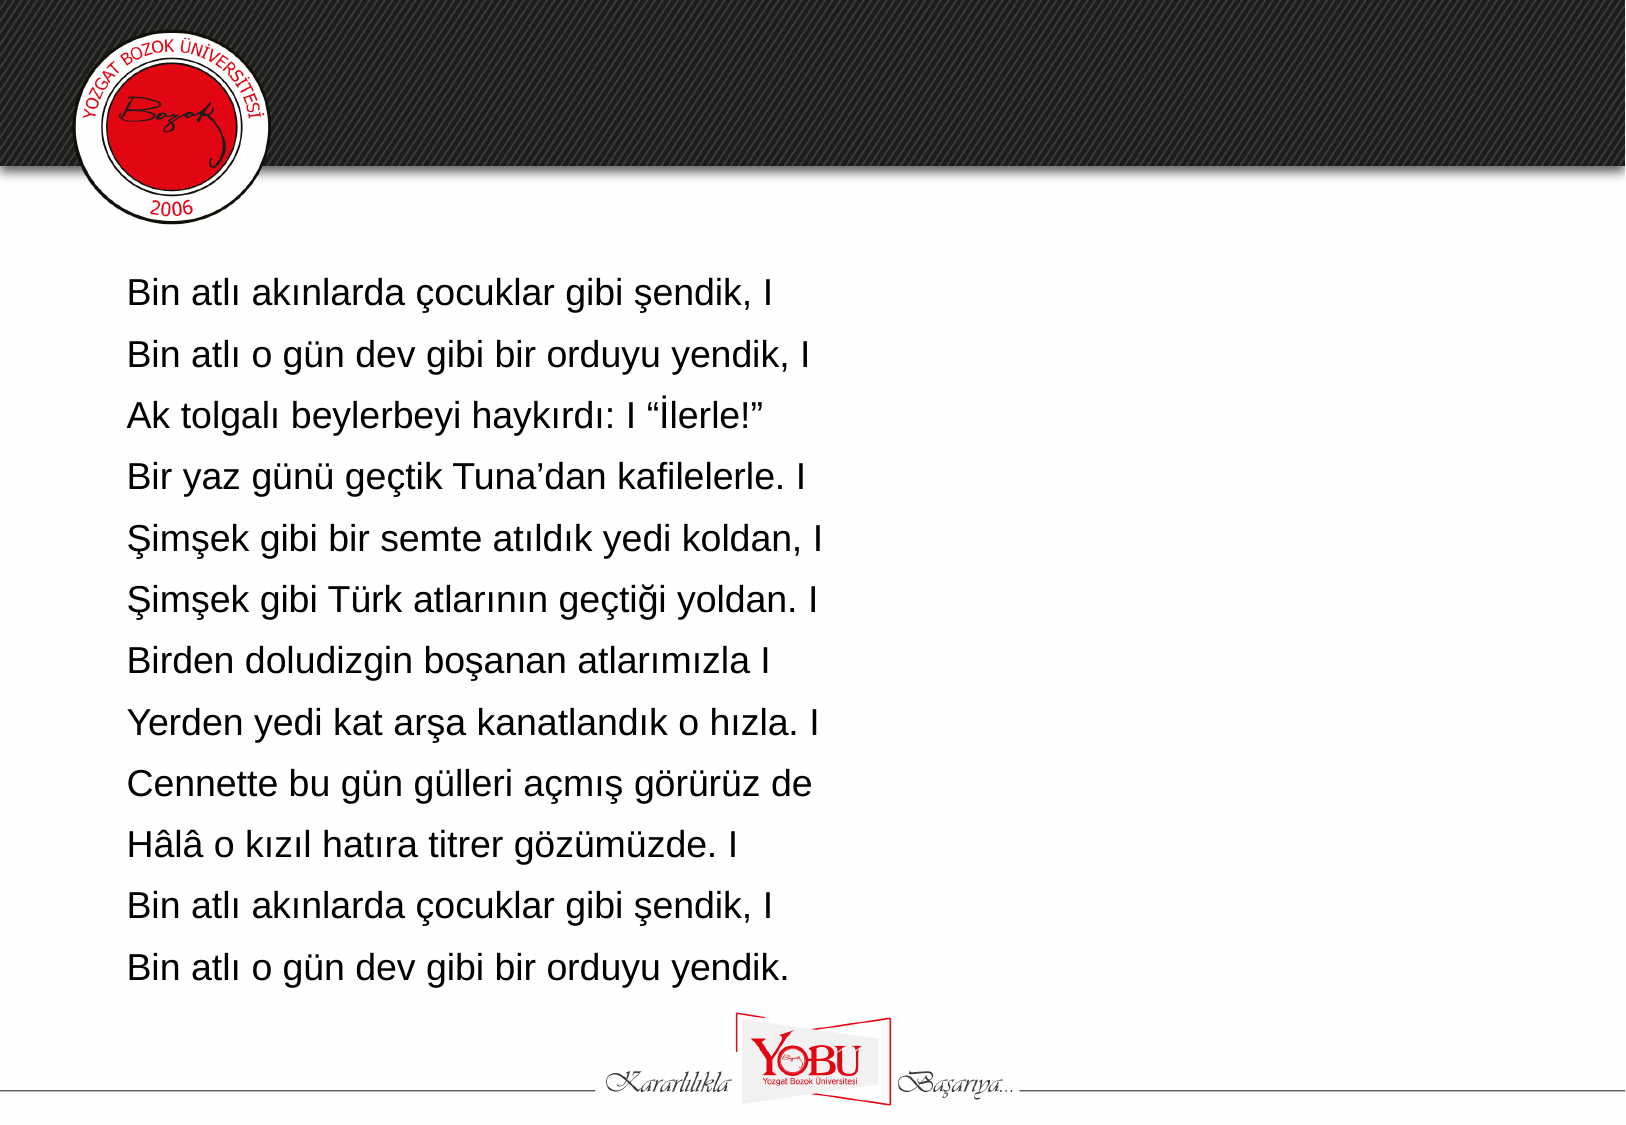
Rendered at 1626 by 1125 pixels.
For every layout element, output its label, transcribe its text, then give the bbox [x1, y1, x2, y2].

list Bin atlı akınlarda çocuklar gibi şendik, I Bin atlı o gün dev gibi bir orduyu yendik, I Ak tolgalı beylerbeyi haykırdı: I “İlerle!” Bir yaz günü geçtik Tuna’dan kafilelerle. I Şimşek gibi bir semte atıldık yedi koldan, I Şimşek gibi Türk atlarının geçtiği yoldan. I Birden doludizgin boşanan atlarımızla I Yerden yedi kat arşa kanatlandık o hızla. I Cennette bu gün gülleri açmış görürüz de Hâlâ o kızıl hatıra titrer gözümüzde. I Bin atlı akınlarda çocuklar gibi şendik, I Bin atlı o gün dev gibi bir orduyu yendik. [111, 266, 1514, 1014]
picture [0, 0, 1626, 1125]
